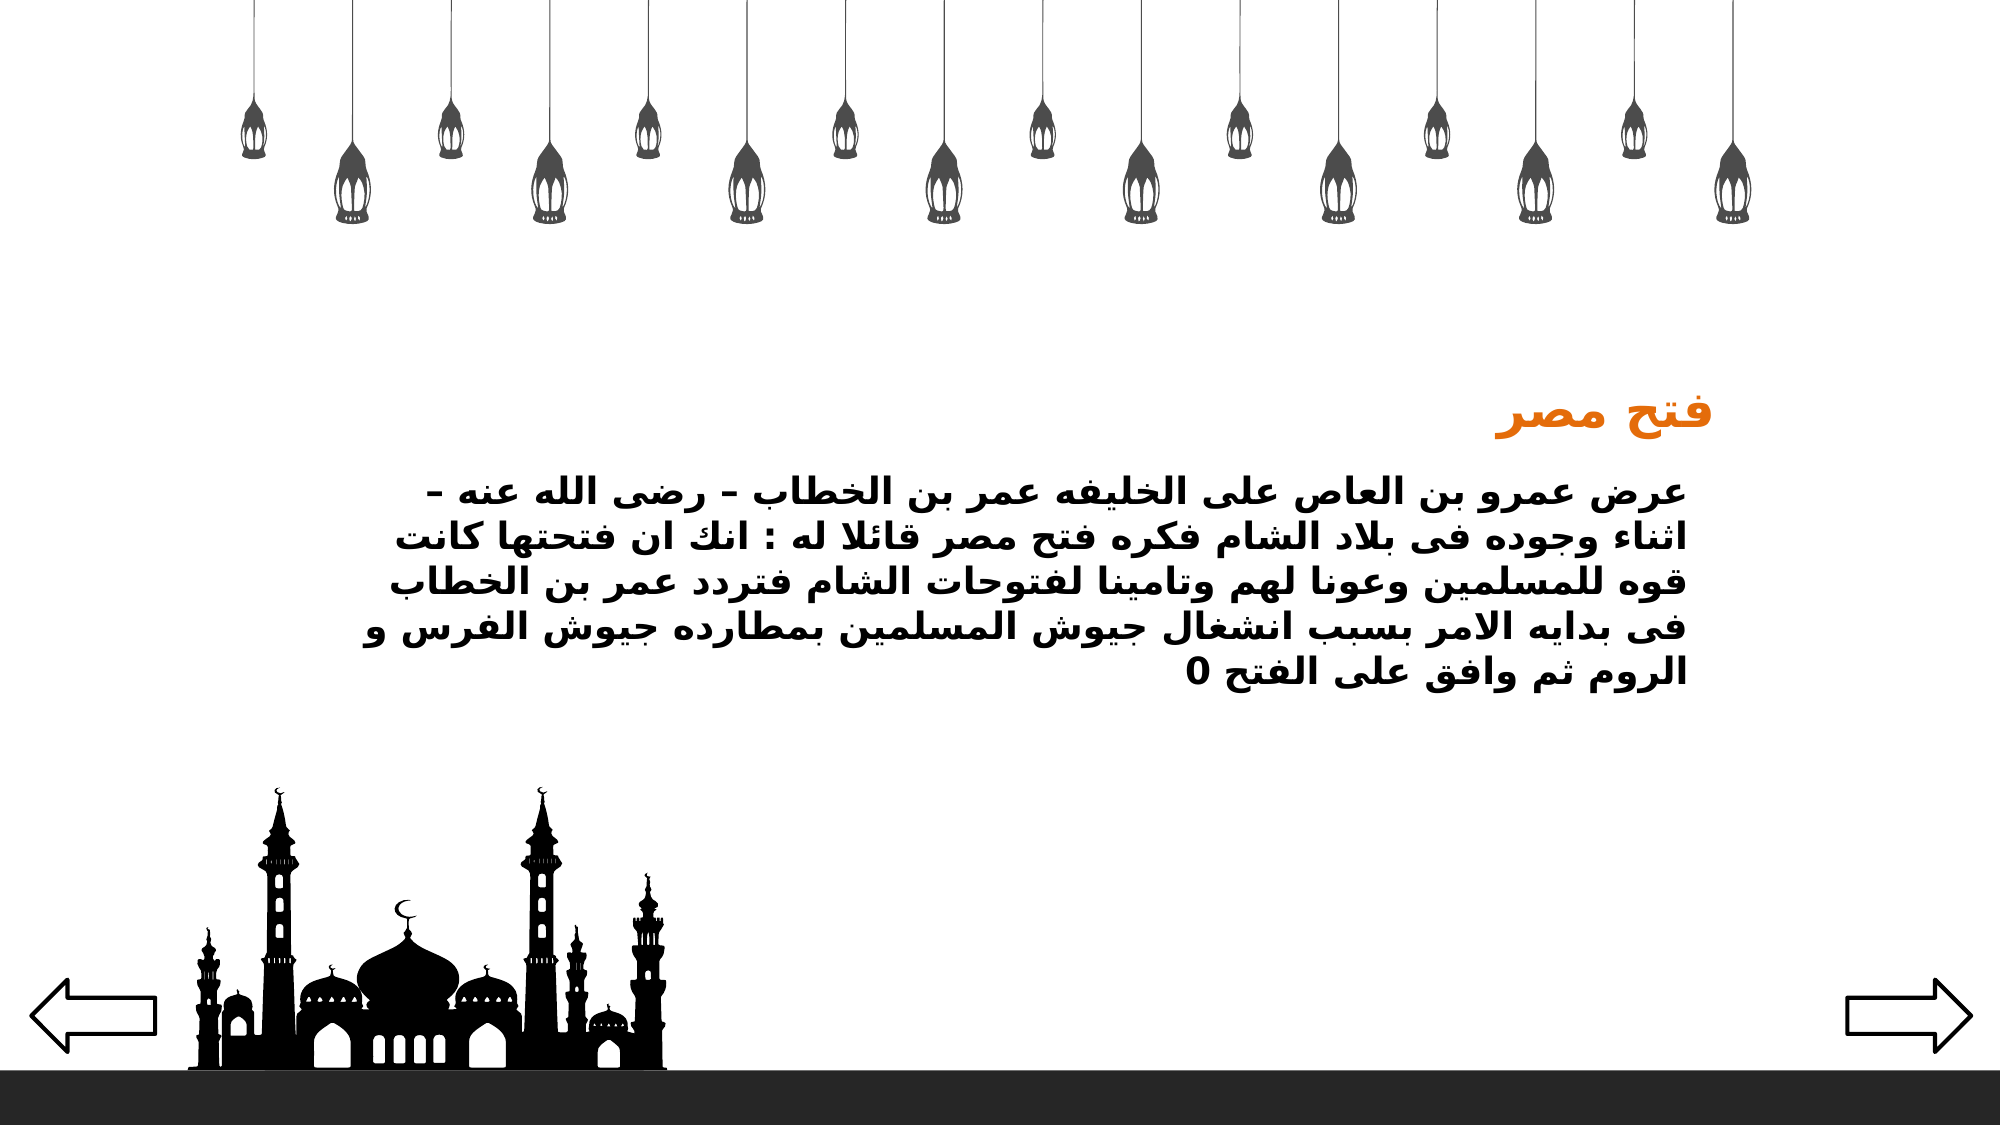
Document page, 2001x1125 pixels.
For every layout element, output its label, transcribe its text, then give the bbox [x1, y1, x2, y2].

text_box [1845, 977, 1974, 1054]
text_box فتح مصر [1465, 369, 1731, 445]
text_box [29, 977, 158, 1054]
text_box [0, 1068, 2000, 1125]
text_box عرض عمرو بن العاص على الخليفه عمر بن الخطاب – رضى الله عنه – اثناء وجوده فى بلاد الشام فكره فتح مصر قائلا له : انك ان فتحتها كانت قوه للمسلمين وعونا لهم وتامينا لفتوحات الشام فتردد عمر بن الخطاب فى بدايه الامر بسبب انشغال جيوش المسلمين بمطارده جيوش الفرس و الروم ثم وافق على الفتح 0 [322, 460, 1704, 700]
text_box [187, 786, 668, 1071]
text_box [240, 0, 1752, 225]
